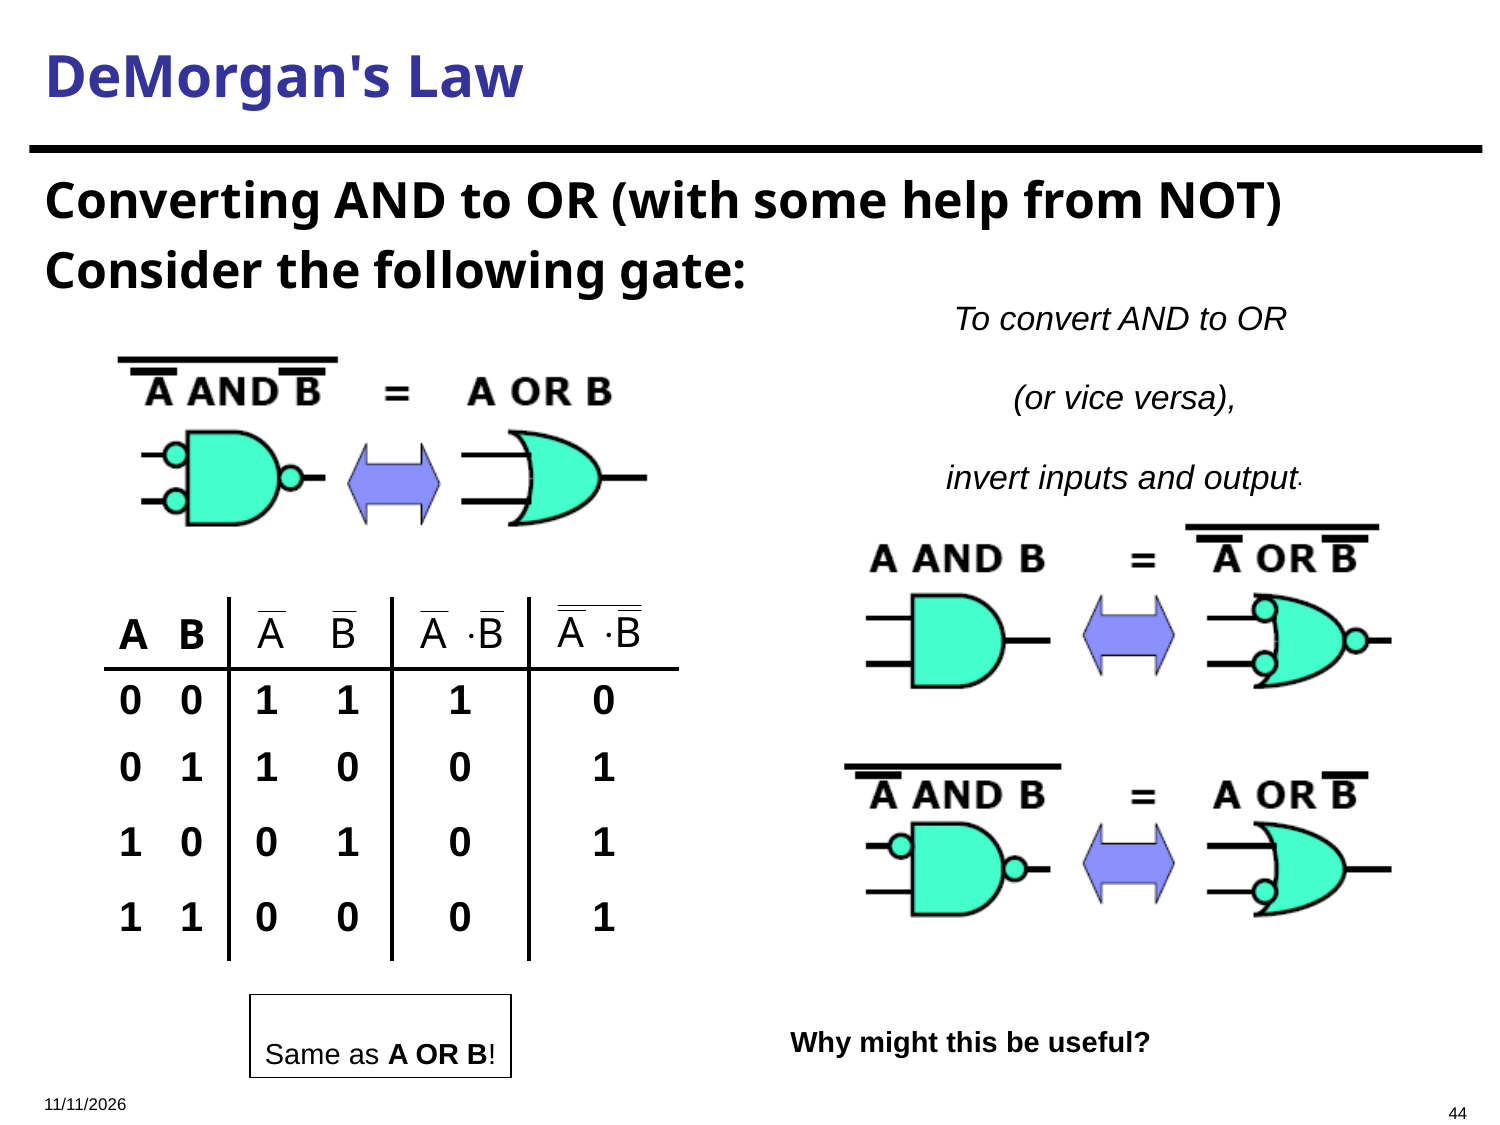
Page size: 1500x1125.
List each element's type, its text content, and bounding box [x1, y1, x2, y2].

table_header B [154, 597, 227, 667]
table_header [231, 597, 304, 667]
picture [103, 338, 676, 540]
table_cell 1 [531, 736, 679, 811]
table_cell 0 [231, 811, 304, 886]
table_cell 1 [154, 736, 227, 811]
table_cell 1 [104, 886, 154, 961]
table_cell 0 [154, 671, 227, 736]
table_cell 1 [154, 886, 227, 961]
table_cell 1 [394, 671, 527, 736]
table_cell 0 [154, 811, 227, 886]
table_cell 0 [394, 811, 527, 886]
picture [828, 503, 1410, 951]
table_cell 0 [394, 886, 527, 961]
table_cell 1 [531, 886, 679, 961]
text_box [416, 604, 509, 653]
table_header [531, 597, 679, 667]
slide_number 44 [1032, 1075, 1483, 1113]
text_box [328, 604, 361, 653]
table_cell 0 [304, 736, 390, 811]
table_header [304, 597, 390, 667]
table_cell 1 [231, 671, 304, 736]
text_box Same as A OR B! [250, 994, 511, 1078]
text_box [553, 599, 646, 653]
table_cell 0 [104, 671, 154, 736]
table_cell 1 [531, 811, 679, 886]
table_cell 0 [104, 736, 154, 811]
table_cell 1 [304, 811, 390, 886]
table_cell 1 [304, 671, 390, 736]
list Converting AND to OR (with some help from NOT) Consider the following gate: [29, 160, 1480, 376]
table_cell 0 [304, 886, 390, 961]
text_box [253, 604, 292, 653]
title DeMorgan's Law [29, 11, 1480, 138]
text_box To convert AND to OR (or vice versa), invert inputs and output. [874, 249, 1376, 502]
table_cell 1 [231, 736, 304, 811]
table_header [394, 597, 527, 667]
table_cell 0 [531, 671, 679, 736]
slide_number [29, 1075, 405, 1113]
table_header A [104, 597, 154, 667]
table_cell 0 [231, 886, 304, 961]
table_cell 1 [104, 811, 154, 886]
text_box Why might this be useful? [775, 982, 1448, 1066]
table_cell 0 [394, 736, 527, 811]
